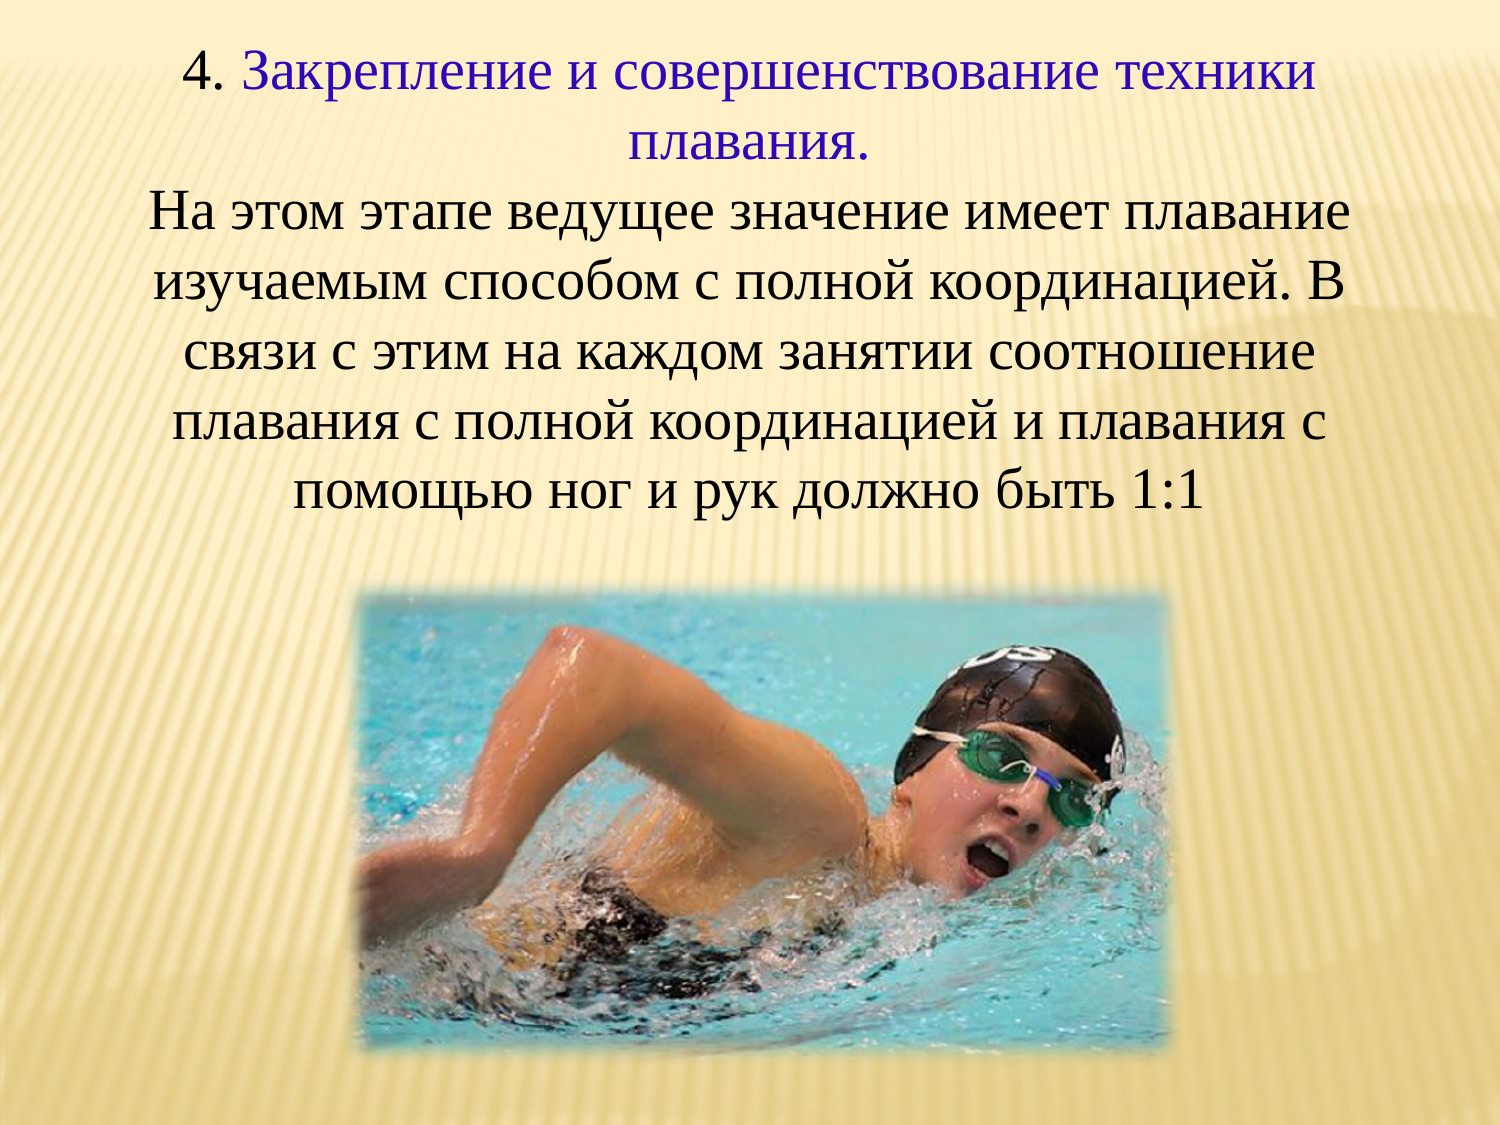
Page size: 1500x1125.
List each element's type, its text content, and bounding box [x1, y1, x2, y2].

text_box 4. Закрепление и совершенствование техники плавания. На этом этапе ведущее значение имеет плавание изучаемым способом с полной координацией. В связи с этим на каждом занятии соотношение плавания с полной координацией и плавания с помощью ног и рук должно быть 1:1 [70, 23, 1430, 529]
picture [339, 573, 1184, 1066]
